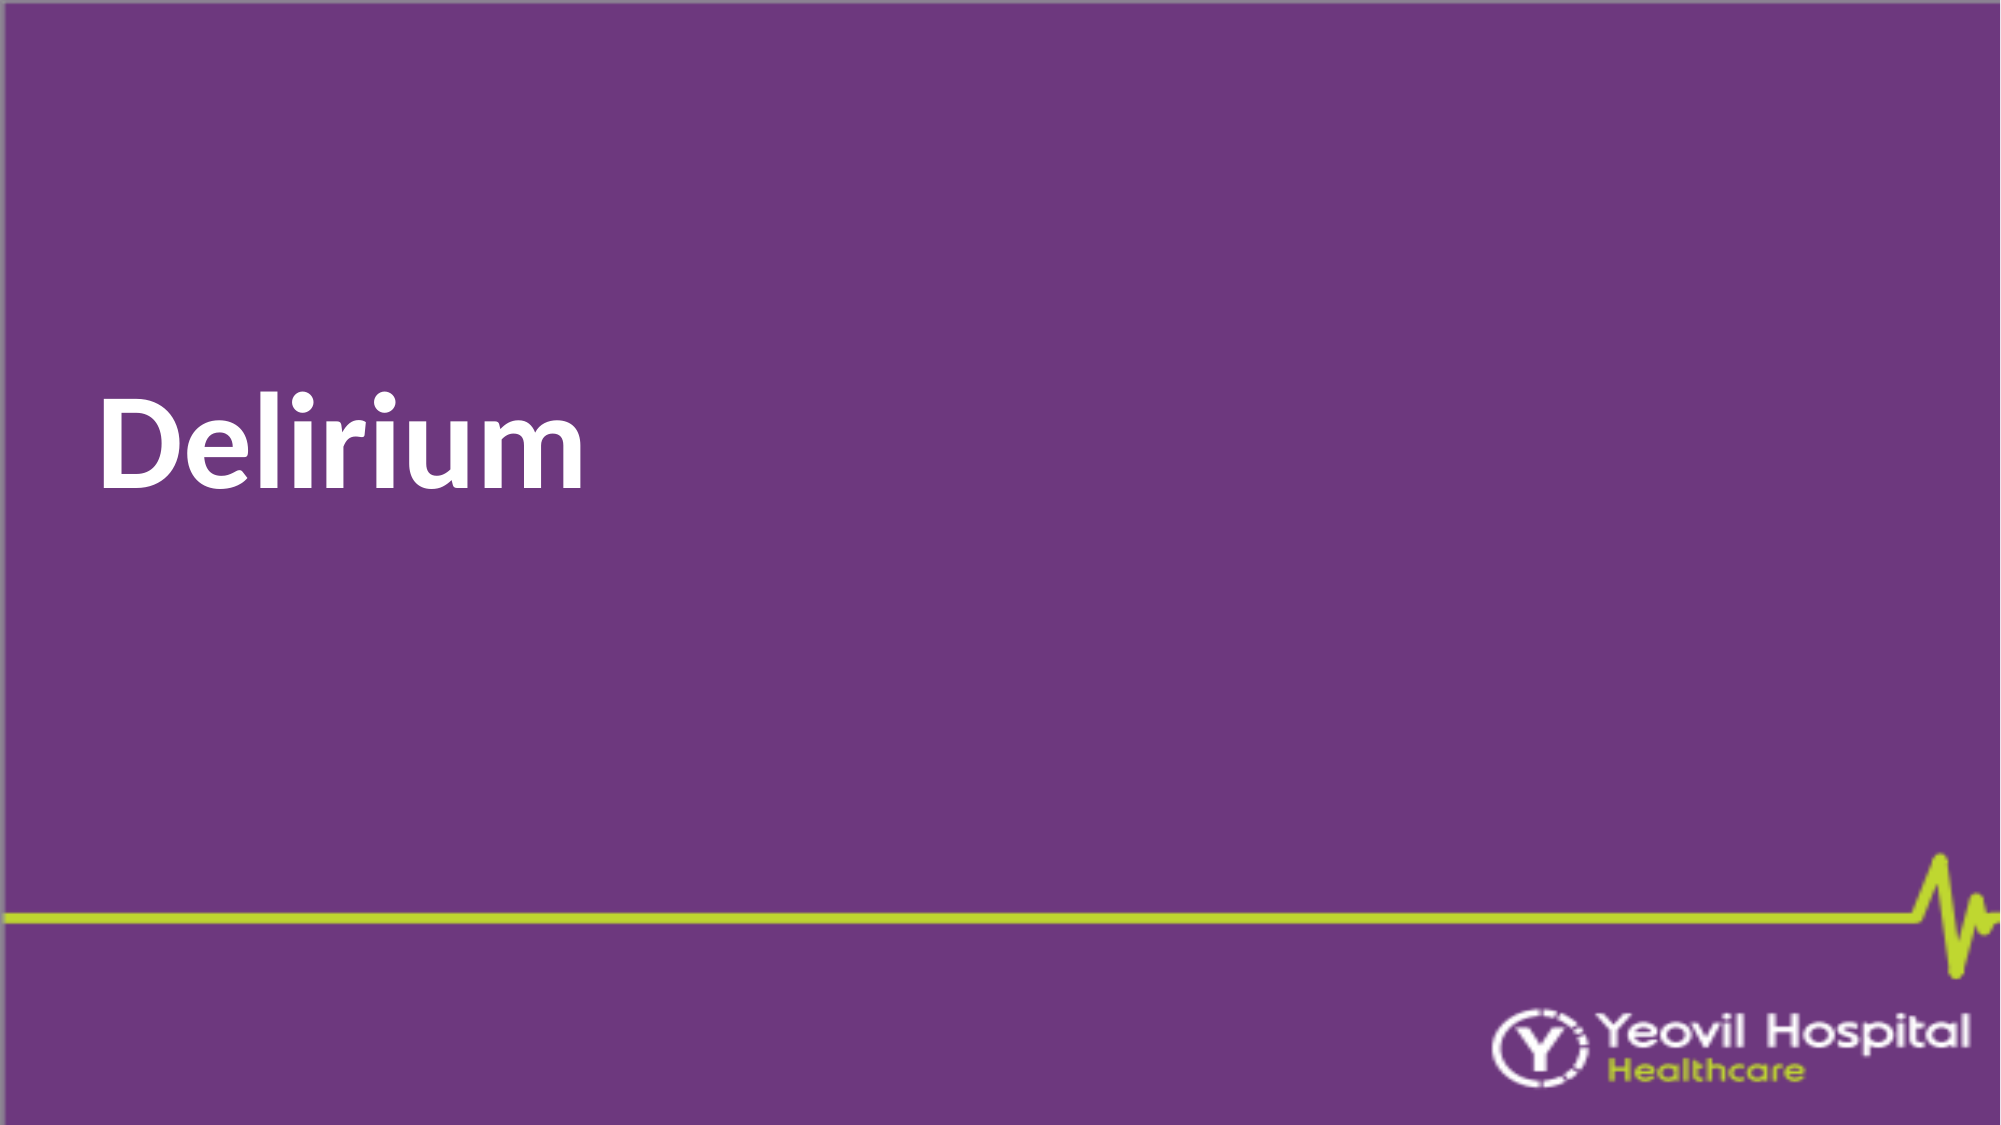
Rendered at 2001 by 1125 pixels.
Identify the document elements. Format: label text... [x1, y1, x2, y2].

title Delirium [81, 235, 1691, 578]
